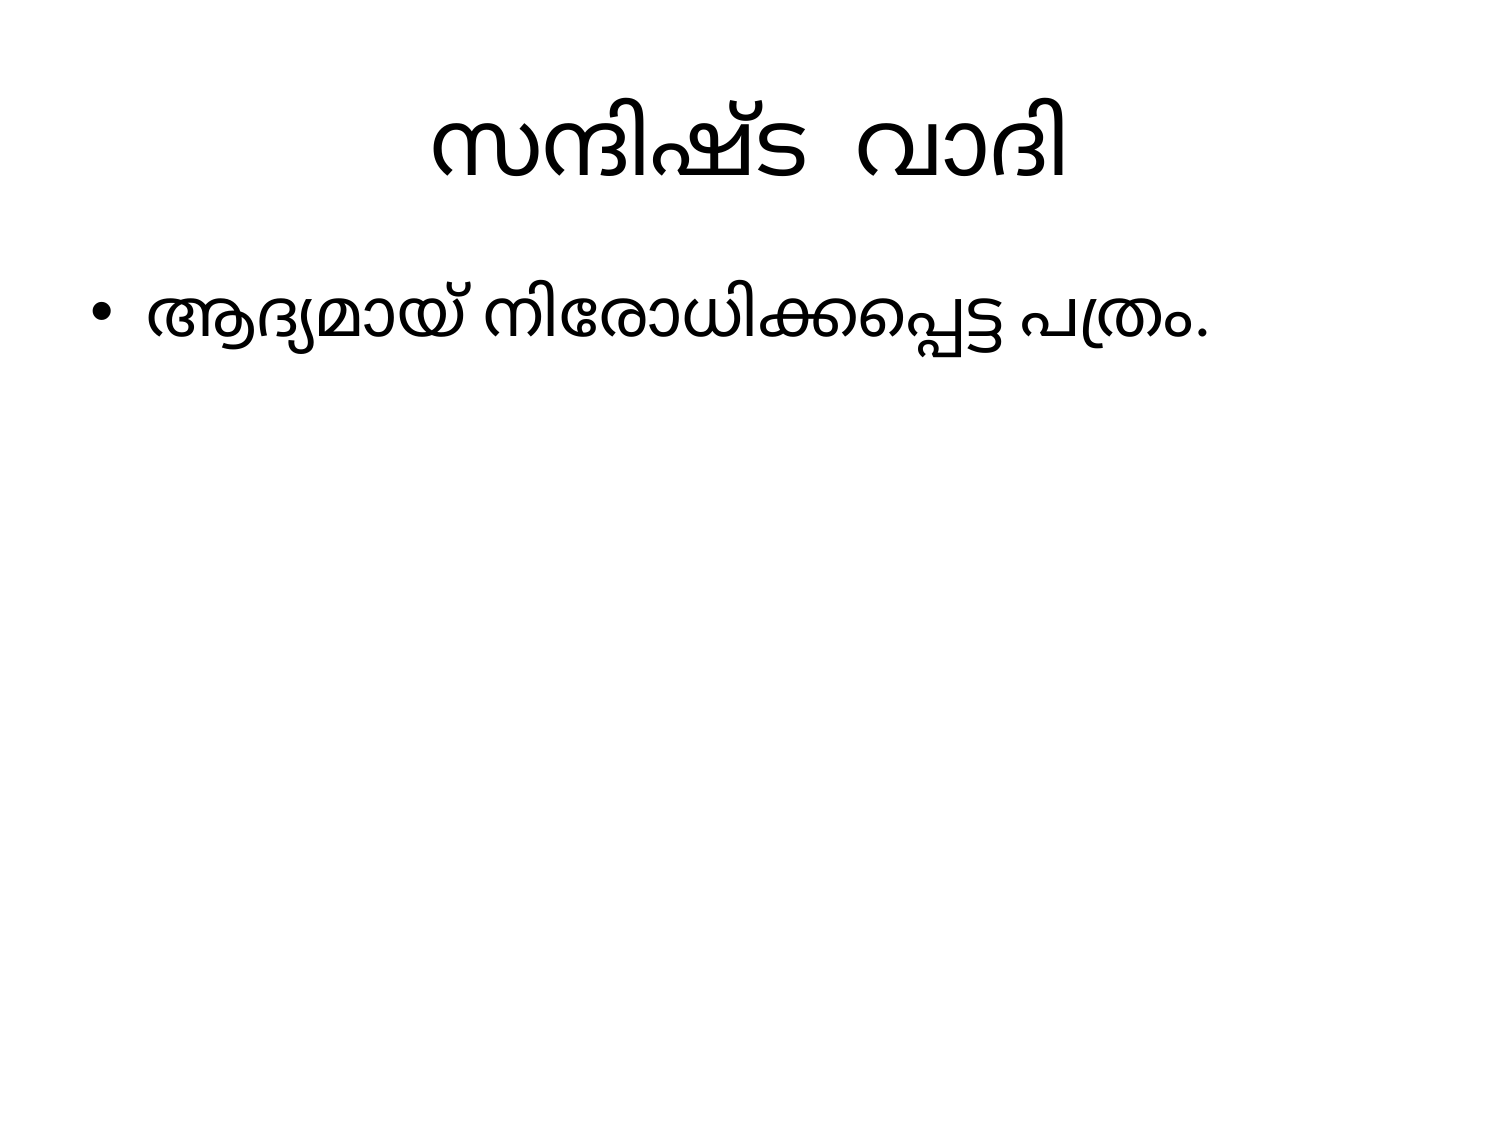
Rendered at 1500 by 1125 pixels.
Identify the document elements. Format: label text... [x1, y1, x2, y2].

title സന്ദിഷ്ട വാദി [75, 45, 1425, 233]
list ആദ്യമായ് നിരോധിക്കപ്പെട്ട പത്രം. [75, 262, 1425, 1005]
